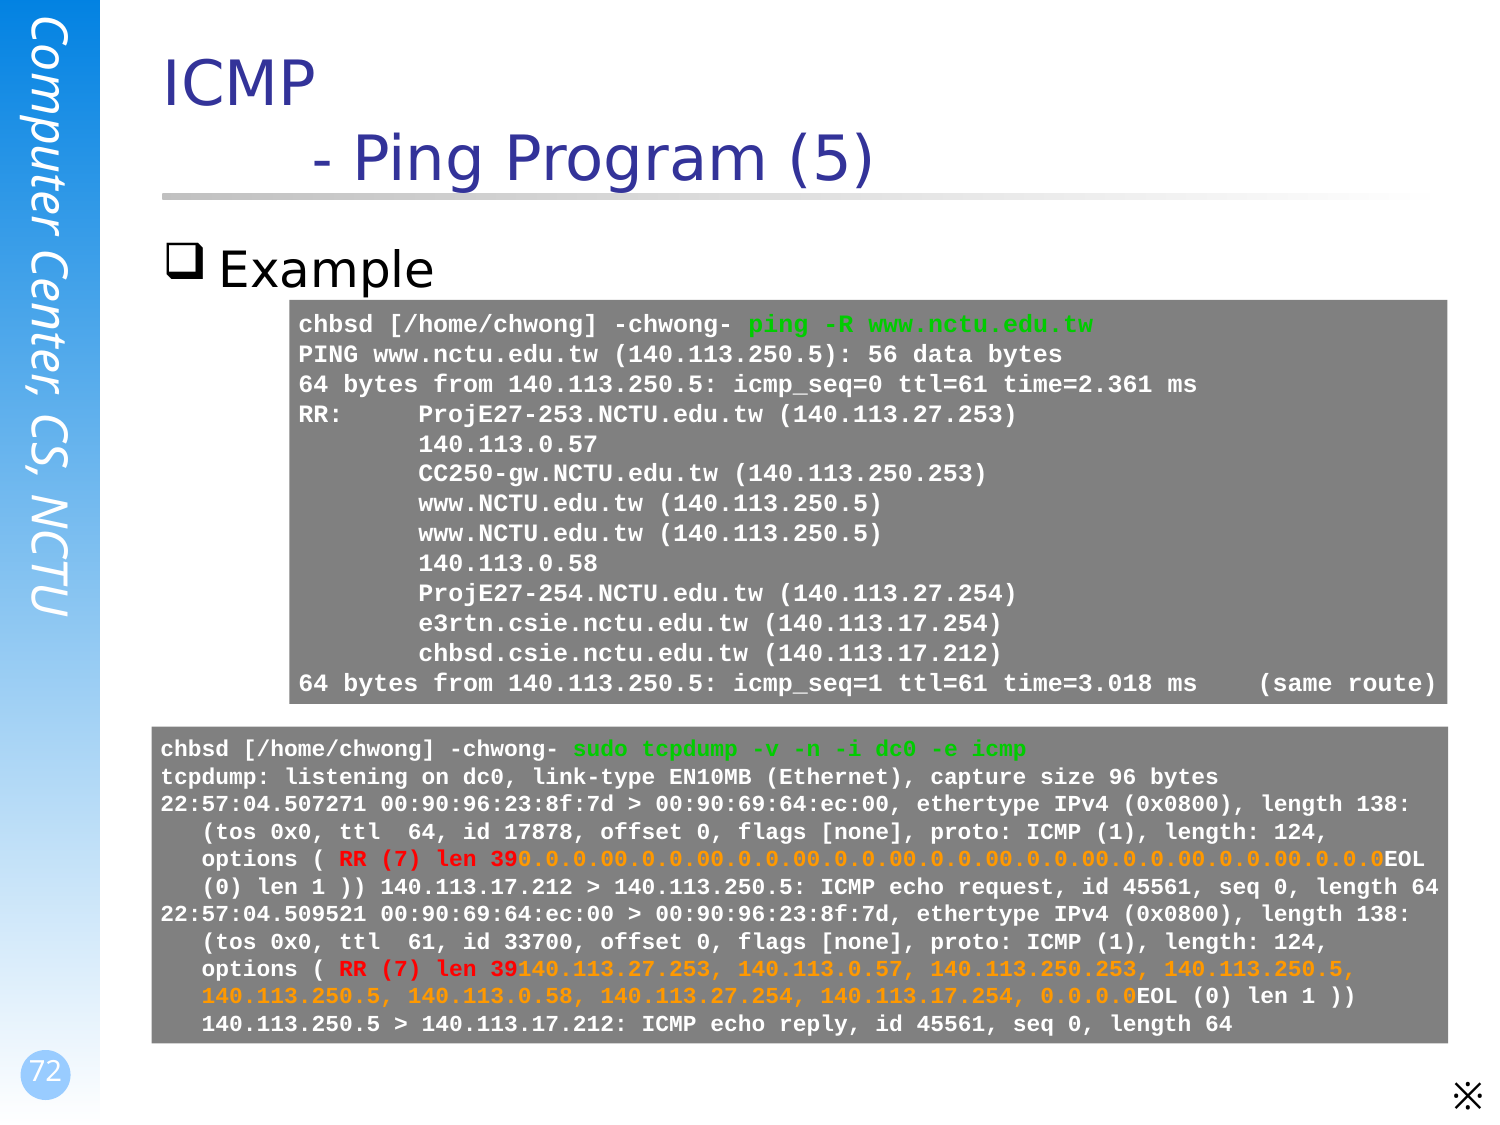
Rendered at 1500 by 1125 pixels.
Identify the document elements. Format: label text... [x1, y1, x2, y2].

text_box chbsd [/home/chwong] -chwong- ping -R www.nctu.edu.tw PING www.nctu.edu.tw (140.113.250.5): 56 data bytes 64 bytes from 140.113.250.5: icmp_seq=0 ttl=61 time=2.361 ms RR: ProjE27-253.NCTU.edu.tw (140.113.27.253) 140.113.0.57 CC250-gw.NCTU.edu.tw (140.113.250.253) www.NCTU.edu.tw (140.113.250.5) www.NCTU.edu.tw (140.113.250.5) 140.113.0.58 ProjE27-254.NCTU.edu.tw (140.113.27.254) e3rtn.csie.nctu.edu.tw (140.113.17.254) chbsd.csie.nctu.edu.tw (140.113.17.212) 64 bytes from 140.113.250.5: icmp_seq=1 ttl=61 time=3.018 ms (same route) [289, 299, 1448, 704]
text_box chbsd [/home/chwong] -chwong- sudo tcpdump -v -n -i dc0 -e icmp tcpdump: listening on dc0, link-type EN10MB (Ethernet), capture size 96 bytes 22:57:04.507271 00:90:96:23:8f:7d > 00:90:69:64:ec:00, ethertype IPv4 (0x0800), length 138: (tos 0x0, ttl 64, id 17878, offset 0, flags [none], proto: ICMP (1), length: 124, options ( RR (7) len 390.0.0.00.0.0.00.0.0.00.0.0.00.0.0.00.0.0.00.0.0.00.0.0.00.0.0.0EOL (0) len 1 )) 140.113.17.212 > 140.113.250.5: ICMP echo request, id 45561, seq 0, length 64 22:57:04.509521 00:90:69:64:ec:00 > 00:90:96:23:8f:7d, ethertype IPv4 (0x0800), length 138: (tos 0x0, ttl 61, id 33700, offset 0, flags [none], proto: ICMP (1), length: 124, options ( RR (7) len 39140.113.27.253, 140.113.0.57, 140.113.250.253, 140.113.250.5, 140.113.250.5, 140.113.0.58, 140.113.27.254, 140.113.17.254, 0.0.0.0EOL (0) len 1 )) 140.113.250.5 > 140.113.17.212: ICMP echo reply, id 45561, seq 0, length 64 [151, 726, 1449, 1044]
title ICMP - Ping Program (5) [162, 42, 1438, 231]
text_box ※ [1437, 1064, 1500, 1125]
list Example [162, 237, 1438, 726]
